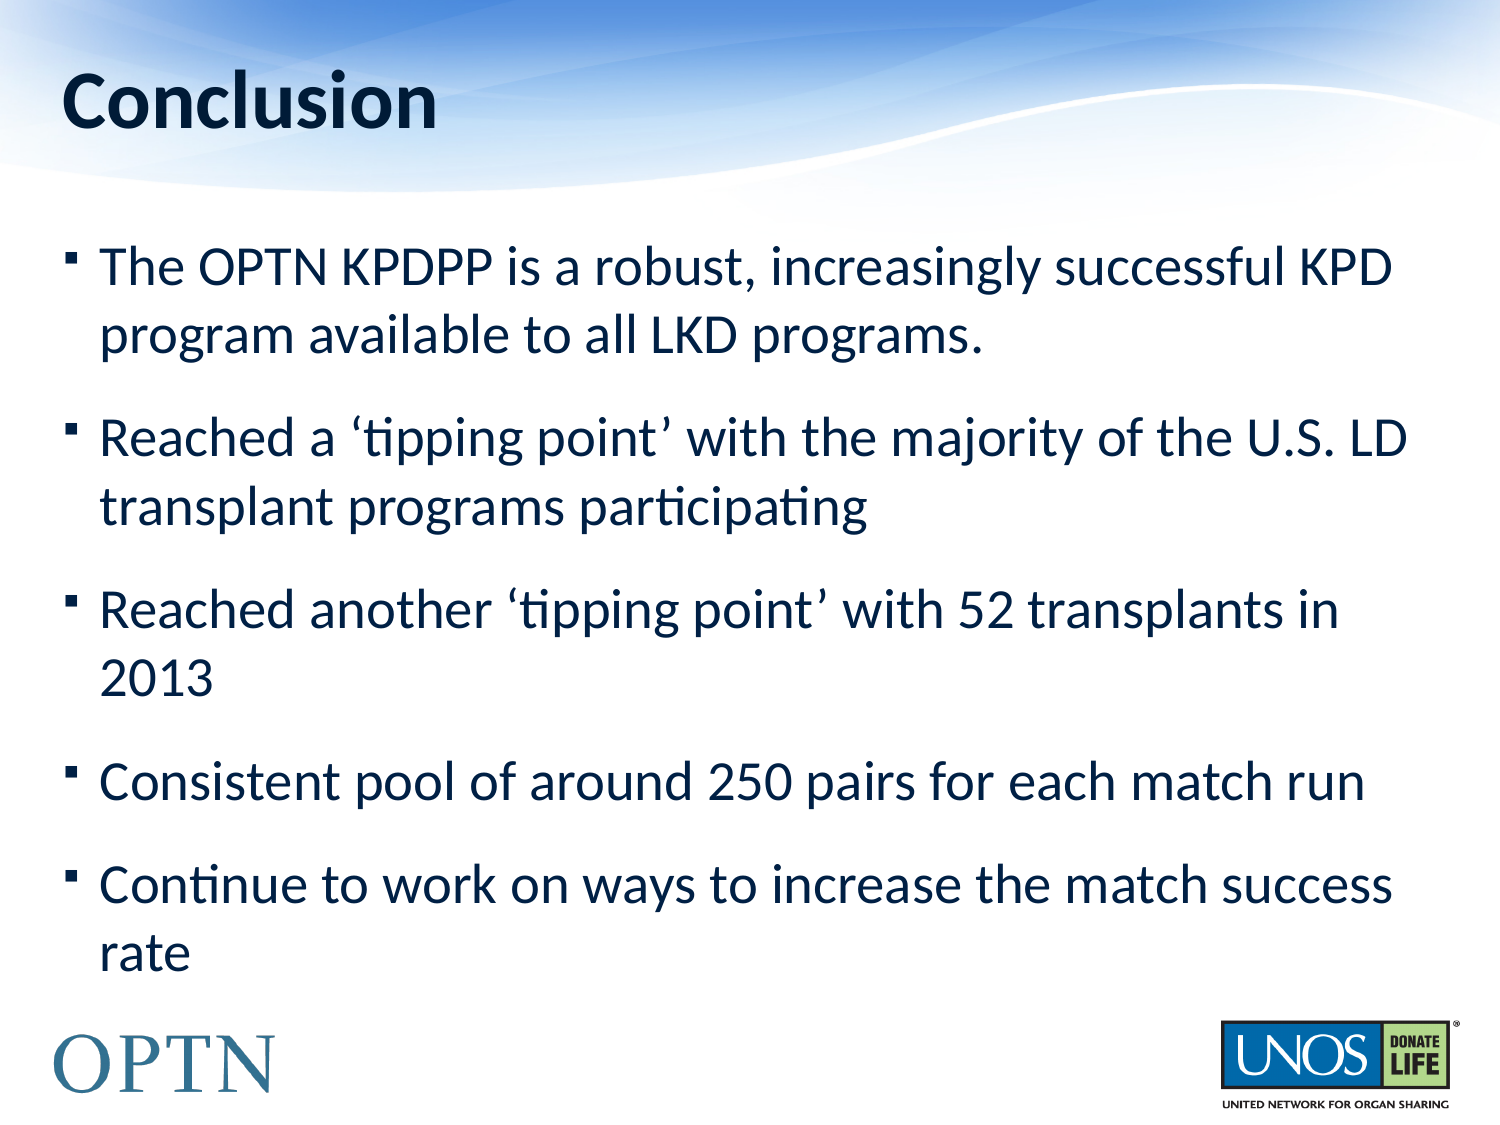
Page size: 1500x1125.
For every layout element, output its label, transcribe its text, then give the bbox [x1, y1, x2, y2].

list The OPTN KPDPP is a robust, increasingly successful KPD program available to all LKD programs. Reached a ‘tipping point’ with the majority of the U.S. LD transplant programs participating Reached another ‘tipping point’ with 52 transplants in 2013 Consistent pool of around 250 pairs for each match run Continue to work on ways to increase the match success rate [47, 221, 1450, 1000]
title Conclusion [47, 25, 1482, 166]
picture [0, 0, 1500, 1125]
